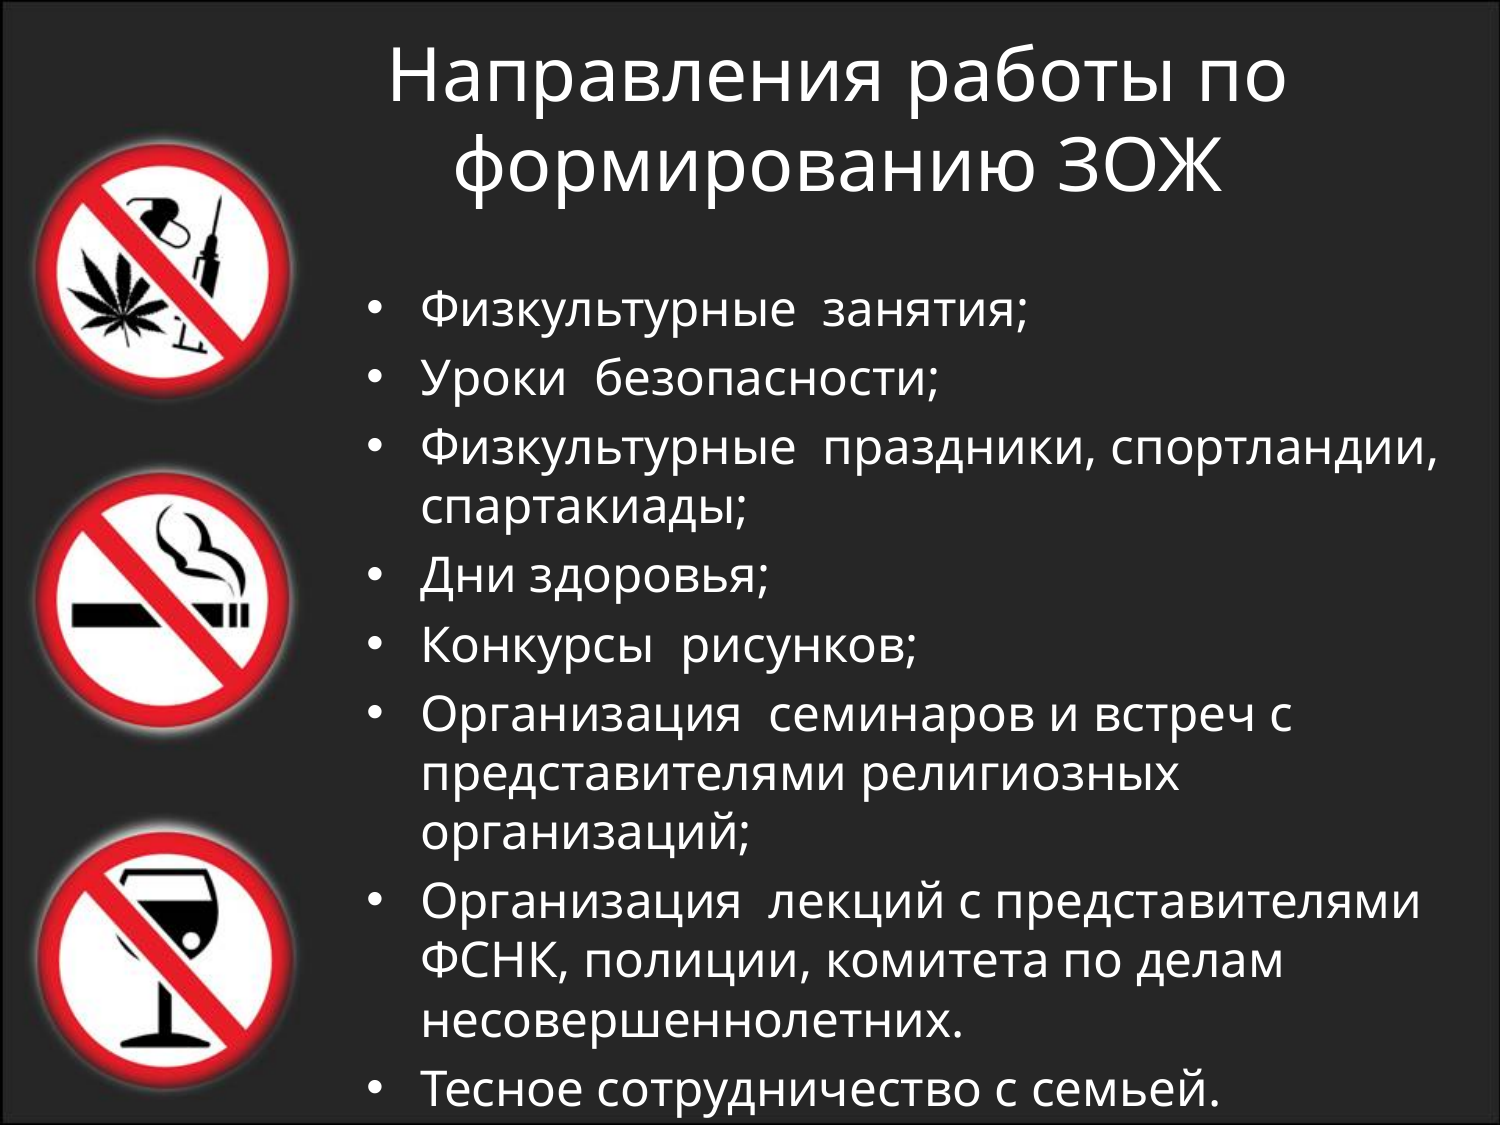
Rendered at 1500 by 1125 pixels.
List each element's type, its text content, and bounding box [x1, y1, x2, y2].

picture [0, 0, 1500, 1125]
title Направления работы по формированию ЗОЖ [220, 43, 1455, 190]
list Физкультурные занятия; Уроки безопасности; Физкультурные праздники, спортландии, спартакиады; Дни здоровья; Конкурсы рисунков; Организация семинаров и встреч с представителями религиозных организаций; Организация лекций с представителями ФСНК, полиции, комитета по делам несовершеннолетних. Тесное сотрудничество с семьей. [349, 267, 1500, 1125]
